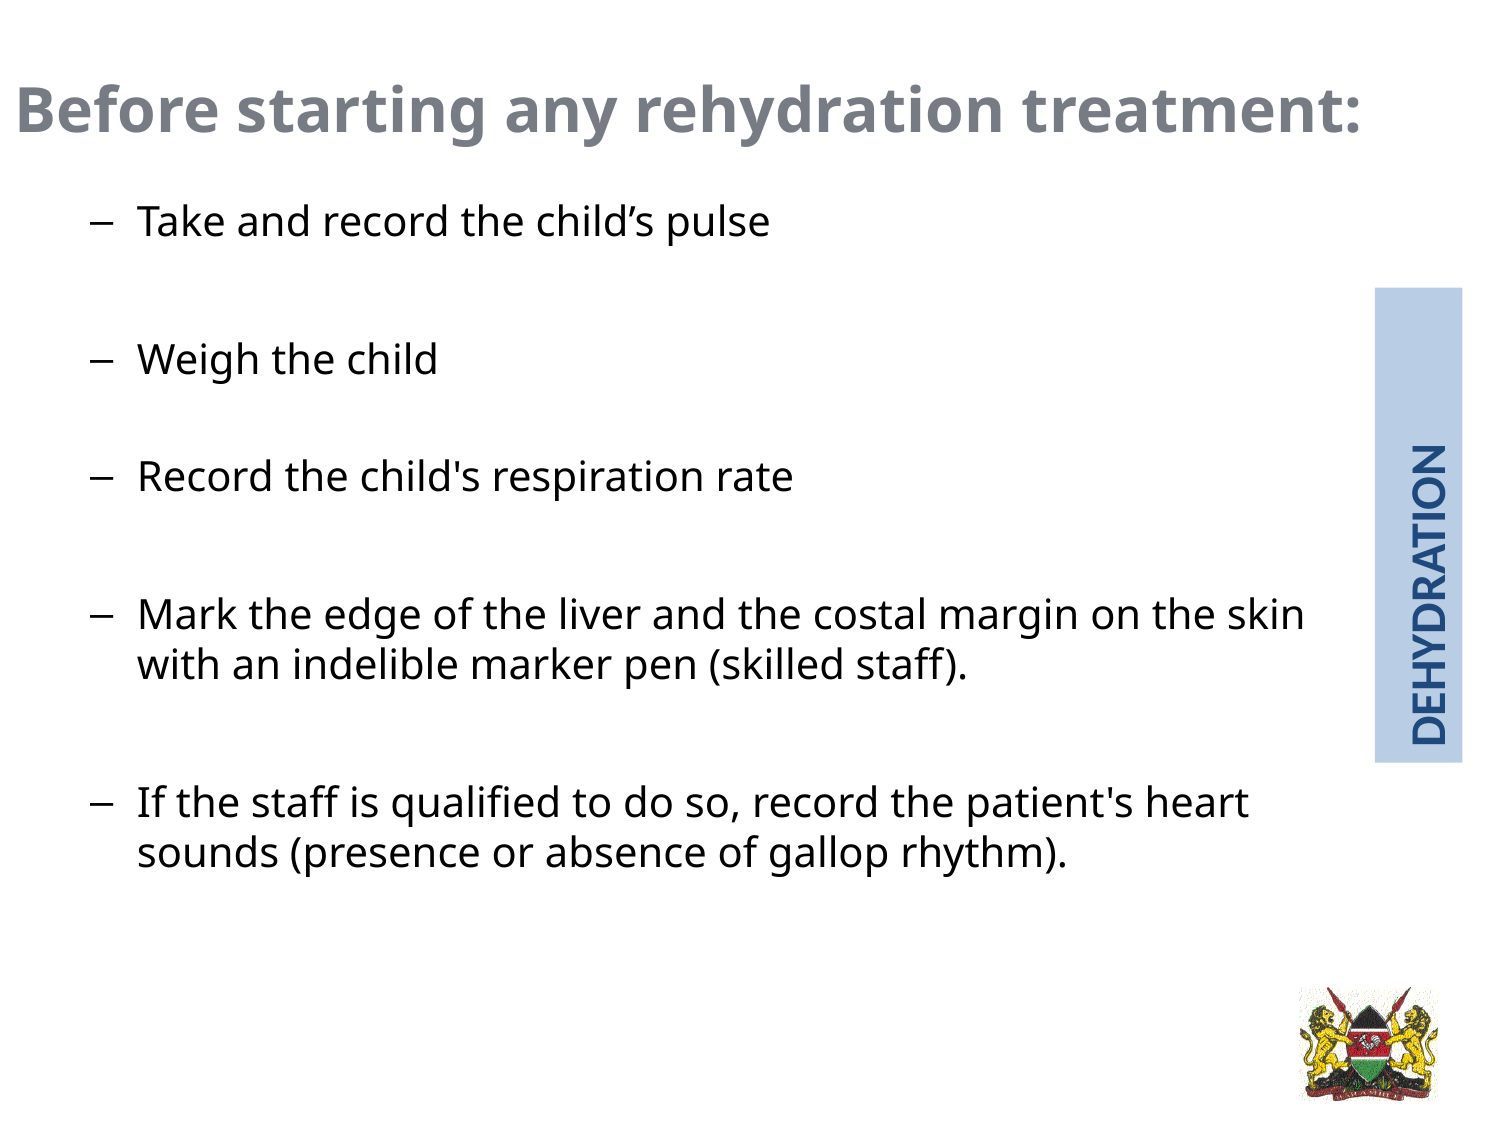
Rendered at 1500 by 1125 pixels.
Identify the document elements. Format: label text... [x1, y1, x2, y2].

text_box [1299, 987, 1438, 1101]
text_box Before starting any rehydration treatment: [0, 62, 1438, 153]
text_box dehydration [1374, 287, 1463, 763]
list Take and record the child’s pulse Weigh the child Record the child's respiration rate Mark the edge of the liver and the costal margin on the skin with an indelible marker pen (skilled staff). If the staff is qualified to do so, record the patient's heart sounds (presence or absence of gallop rhythm). [0, 187, 1375, 1013]
